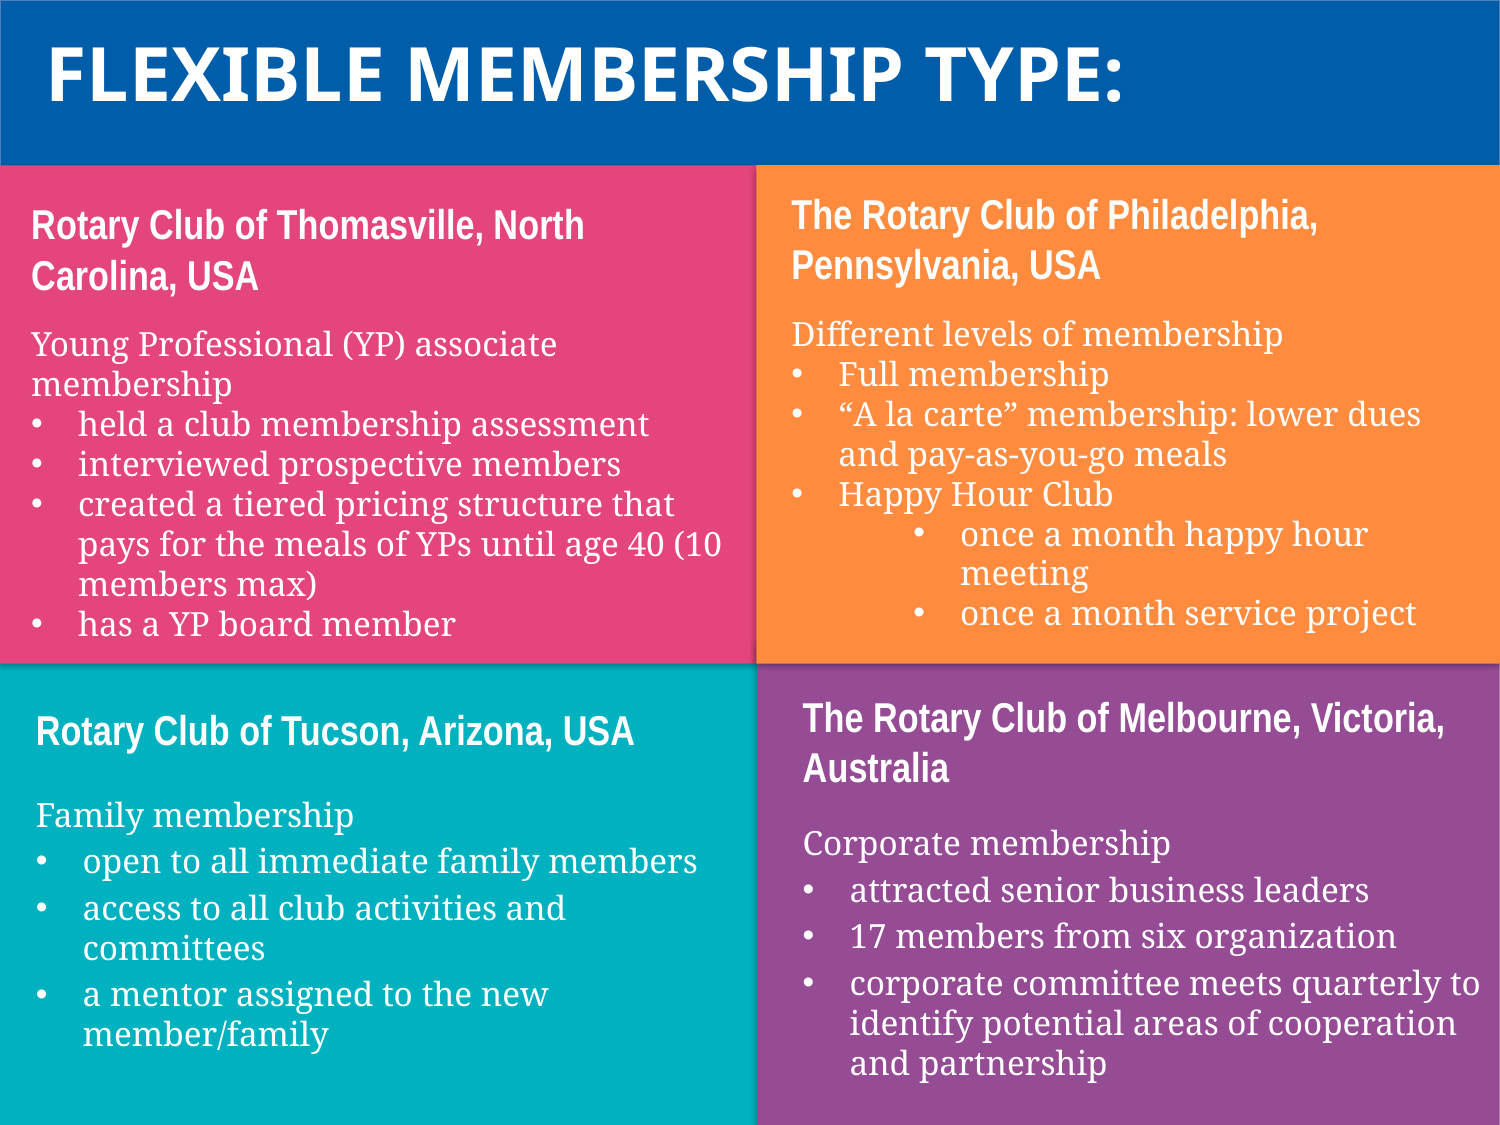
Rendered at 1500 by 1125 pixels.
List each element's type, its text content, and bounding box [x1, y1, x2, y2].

text_box FLEXIBLE MEMBERSHIP TYPE: [30, 36, 1469, 181]
text_box [756, 670, 1500, 1125]
text_box [0, 165, 751, 664]
text_box The Rotary Club of Melbourne, Victoria, Australia Corporate membership attracted senior business leaders 17 members from six organization corporate committee meets quarterly to identify potential areas of cooperation and partnership [787, 683, 1500, 1106]
text_box [0, 672, 751, 1125]
text_box Rotary Club of Tucson, Arizona, USA Family membership open to all immediate family members access to all club activities and committees a mentor assigned to the new member/family [21, 696, 721, 1116]
text_box [756, 164, 1500, 664]
text_box Rotary Club of Thomasville, North Carolina, USA Young Professional (YP) associate membership held a club membership assessment interviewed prospective members created a tiered pricing structure that pays for the meals of YPs until age 40 (10 members max) has a YP board member [16, 190, 755, 672]
text_box The Rotary Club of Philadelphia, Pennsylvania, USA Different levels of membership Full membership “A la carte” membership: lower dues and pay-as-you-go meals Happy Hour Club once a month happy hour meeting once a month service project [776, 180, 1469, 626]
